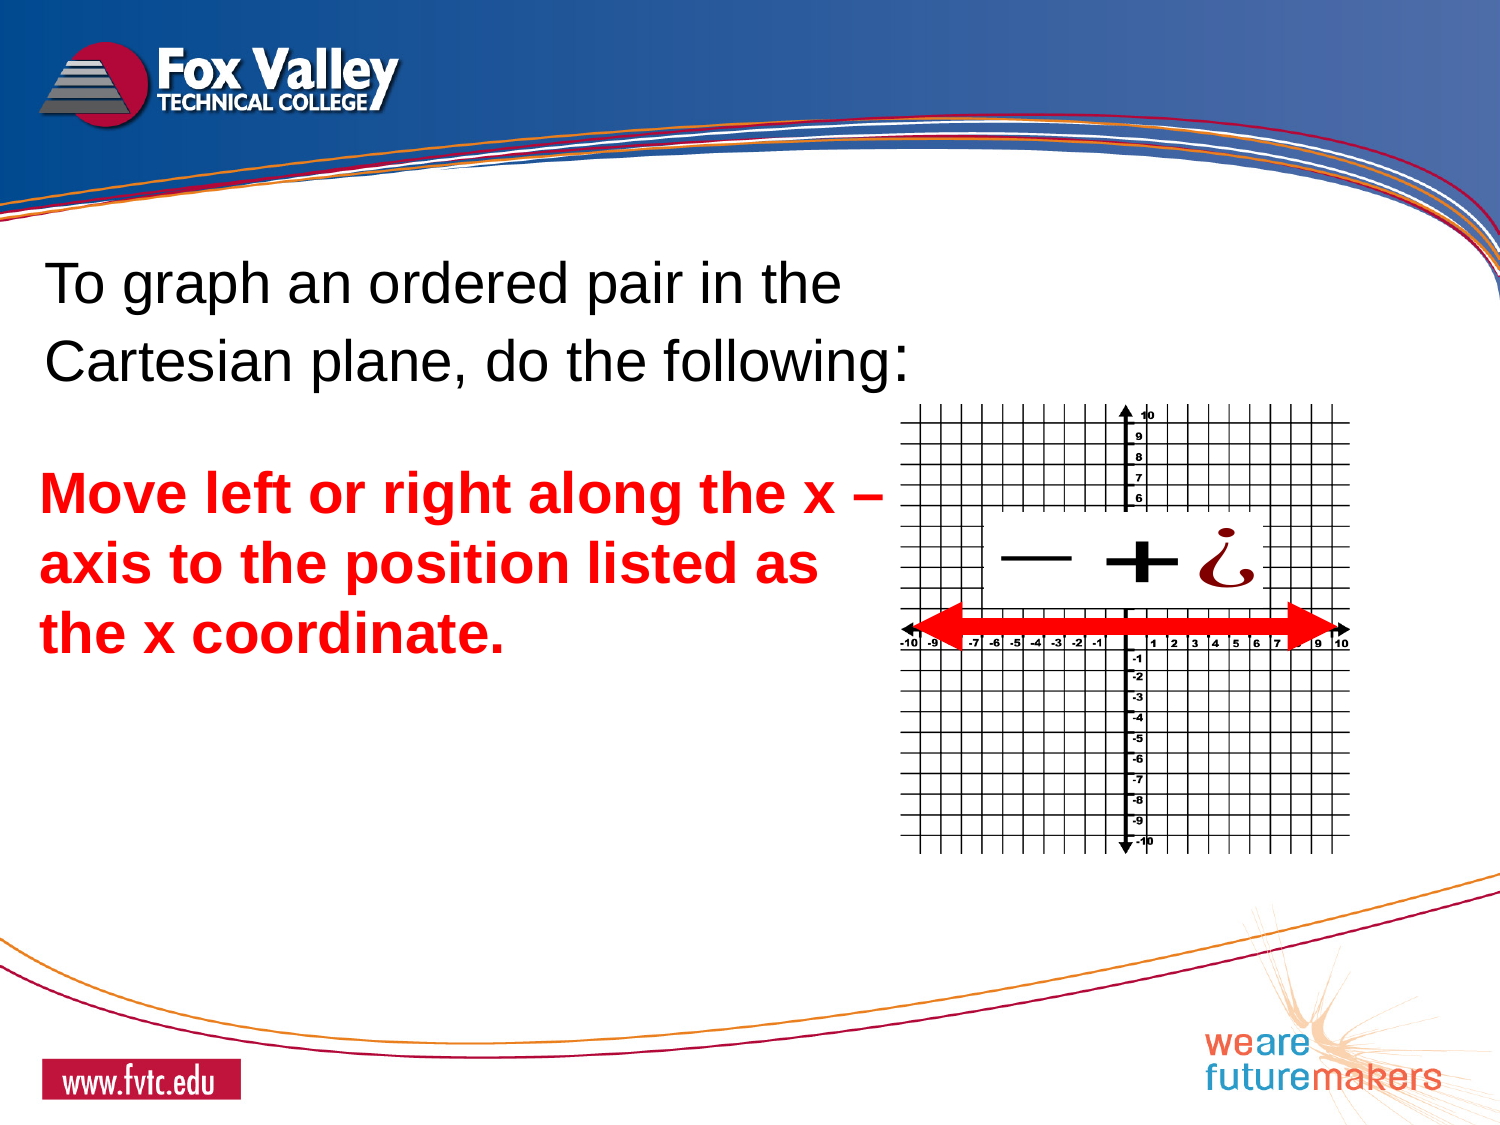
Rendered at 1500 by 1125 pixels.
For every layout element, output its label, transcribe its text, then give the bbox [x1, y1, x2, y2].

picture [0, 0, 1500, 1125]
text_box To graph an ordered pair in the Cartesian plane, do the following: [29, 237, 926, 403]
text_box Move left or right along the x – axis to the position listed as the x coordinate. [24, 447, 894, 673]
